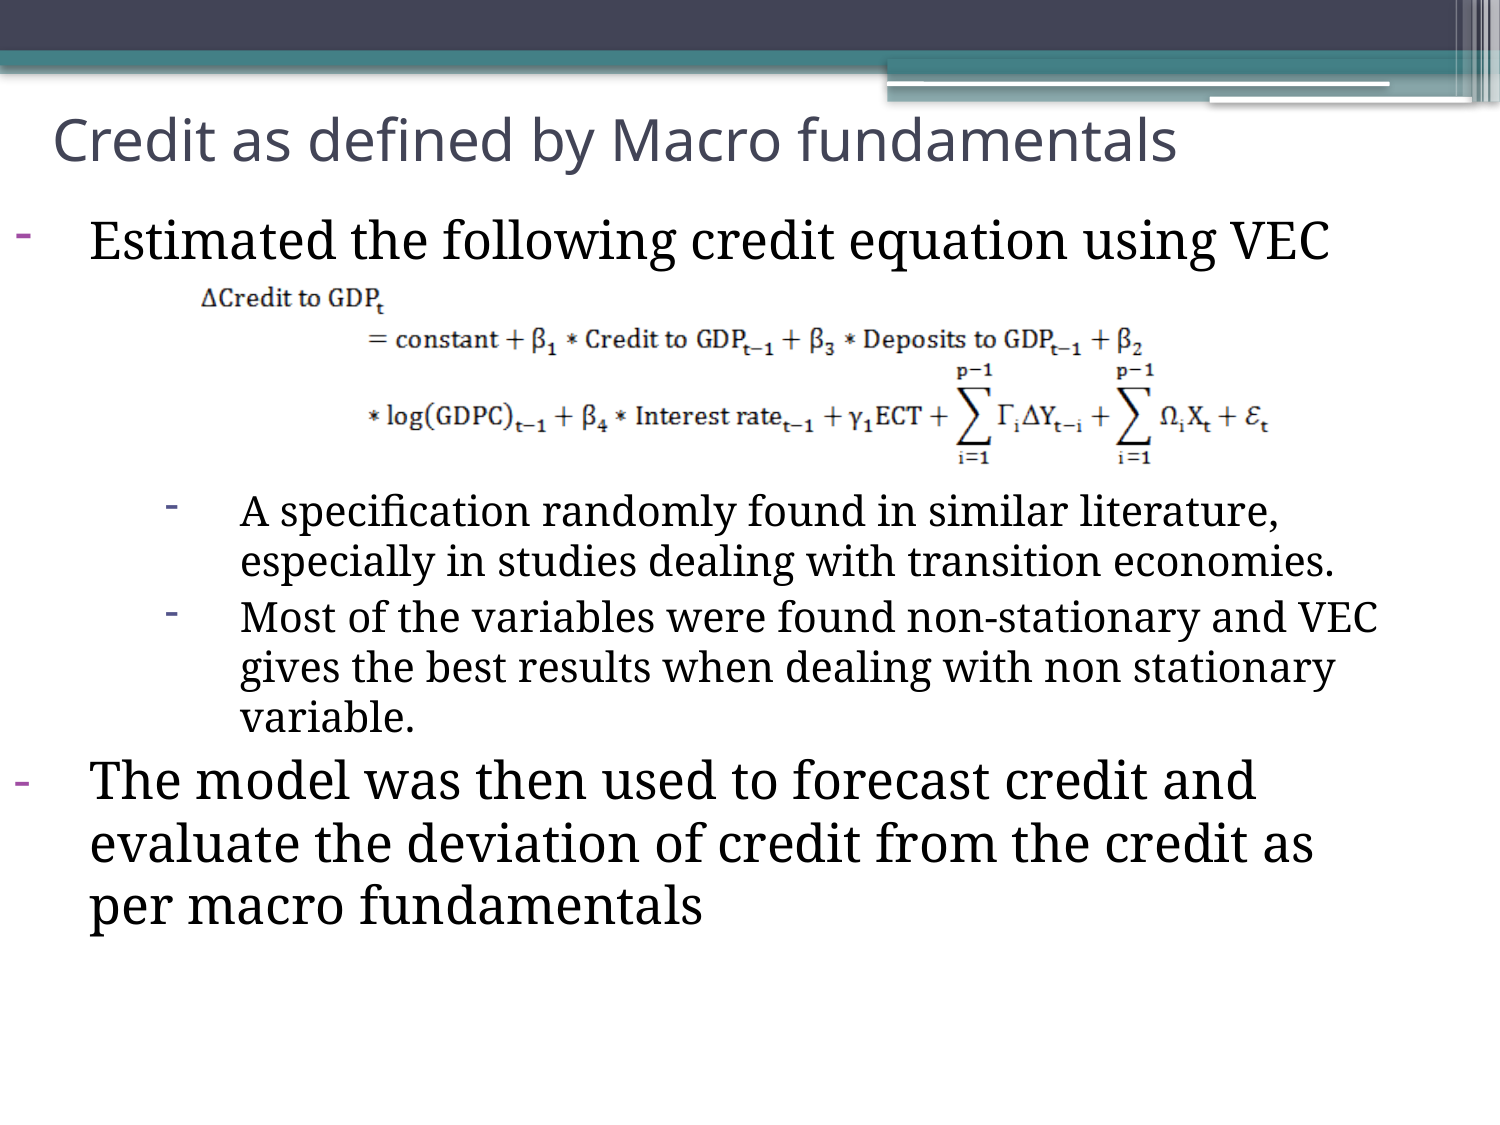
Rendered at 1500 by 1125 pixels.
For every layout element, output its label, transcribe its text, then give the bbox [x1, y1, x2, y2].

subtitle Estimated the following credit equation using VEC A specification randomly found in similar literature, especially in studies dealing with transition economies. Most of the variables were found non-stationary and VEC gives the best results when dealing with non stationary variable. The model was then used to forecast credit and evaluate the deviation of credit from the credit as per macro fundamentals [0, 200, 1400, 1050]
title Credit as defined by Macro fundamentals [37, 50, 1388, 226]
picture [201, 281, 1285, 472]
